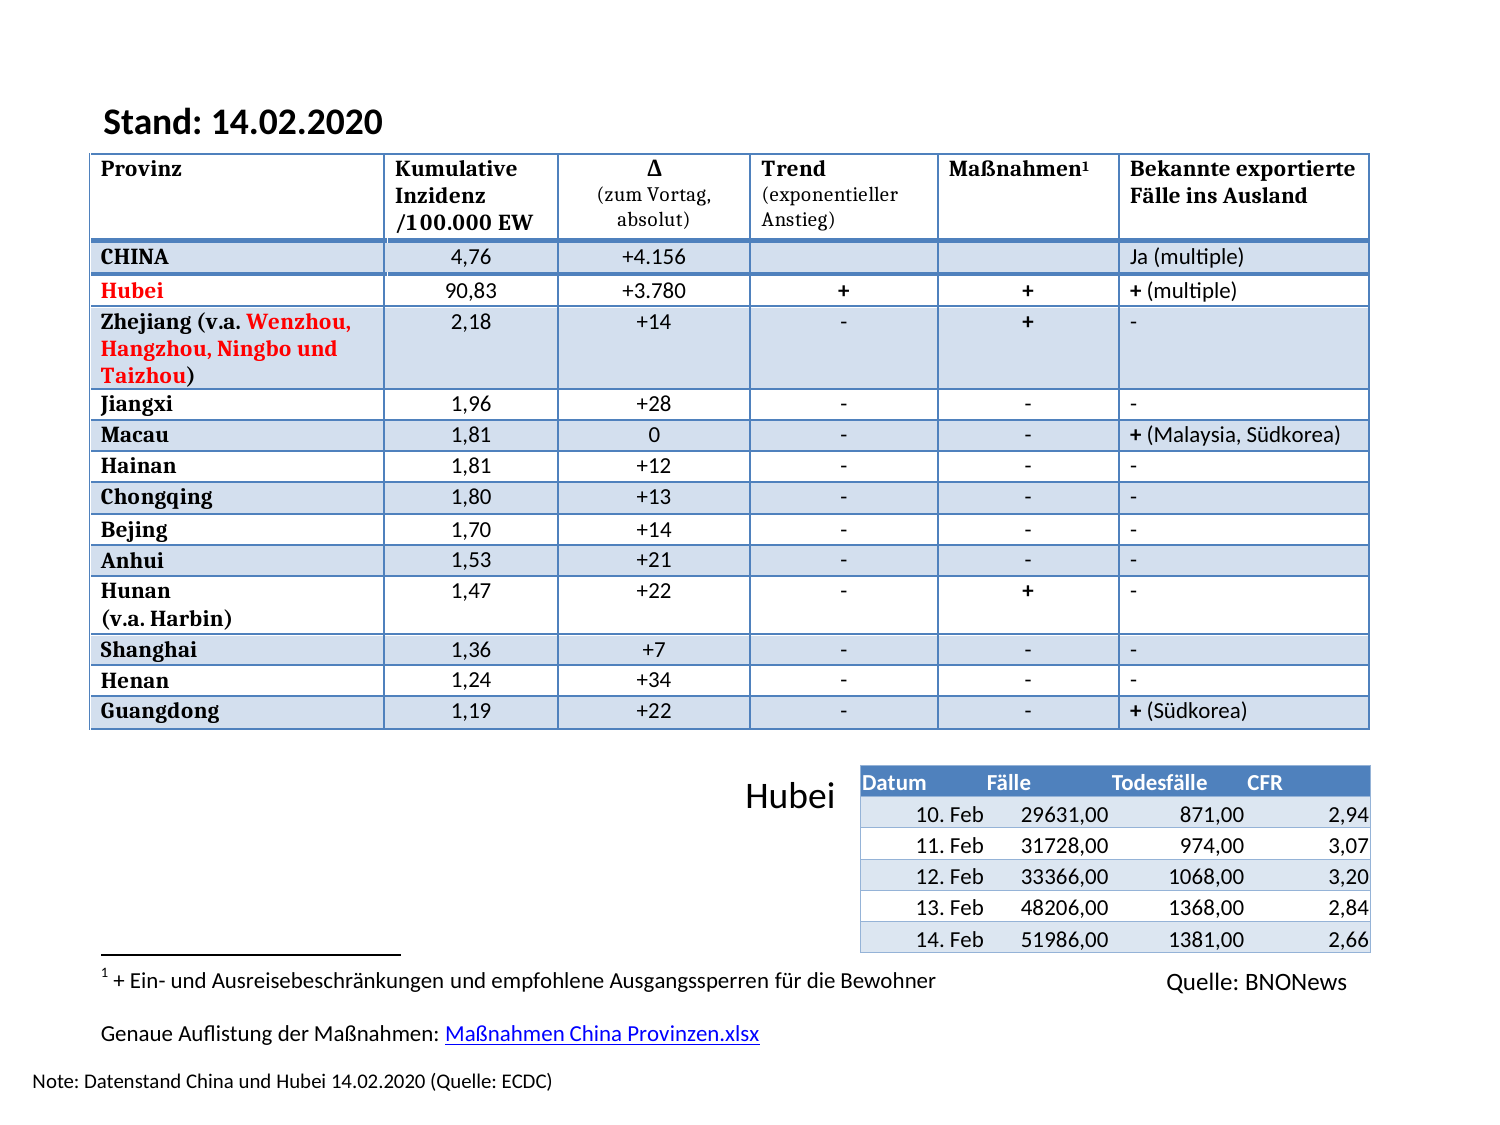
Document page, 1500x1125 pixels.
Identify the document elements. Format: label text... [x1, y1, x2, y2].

text_box Stand: 14.02.2020 [88, 89, 467, 150]
picture [88, 152, 1500, 1096]
text_box Note: Datenstand China und Hubei 14.02.2020 (Quelle: ECDC) [17, 1060, 85, 1101]
